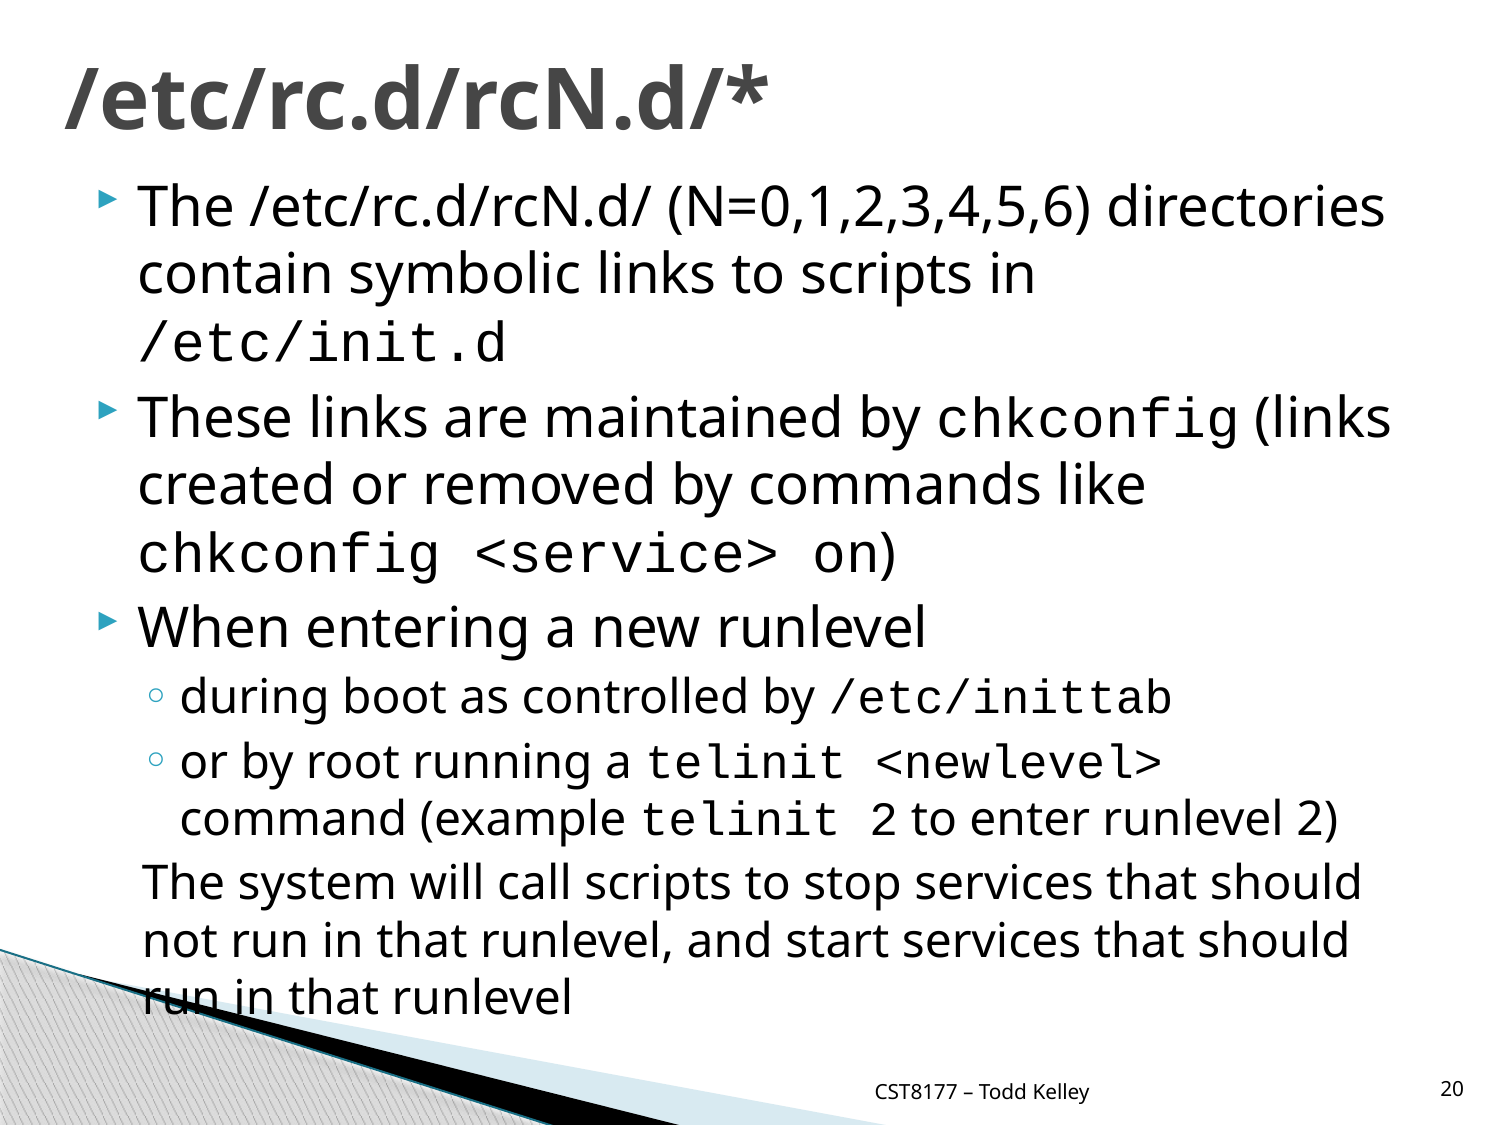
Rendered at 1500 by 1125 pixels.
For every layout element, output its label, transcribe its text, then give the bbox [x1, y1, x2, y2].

title /etc/rc.d/rcN.d/* [50, 1, 1400, 189]
footer CST8177 – Todd Kelley [718, 1051, 1105, 1112]
list The /etc/rc.d/rcN.d/ (N=0,1,2,3,4,5,6) directories contain symbolic links to scripts in /etc/init.d These links are maintained by chkconfig (links created or removed by commands like chkconfig <service> on) When entering a new runlevel during boot as controlled by /etc/inittab or by root running a telinit <newlevel> command (example telinit 2 to enter runlevel 2) The system will call scripts to stop services that should not run in that runlevel, and start services that should run in that runlevel [62, 162, 1413, 976]
slide_number 20 [1418, 1051, 1479, 1112]
